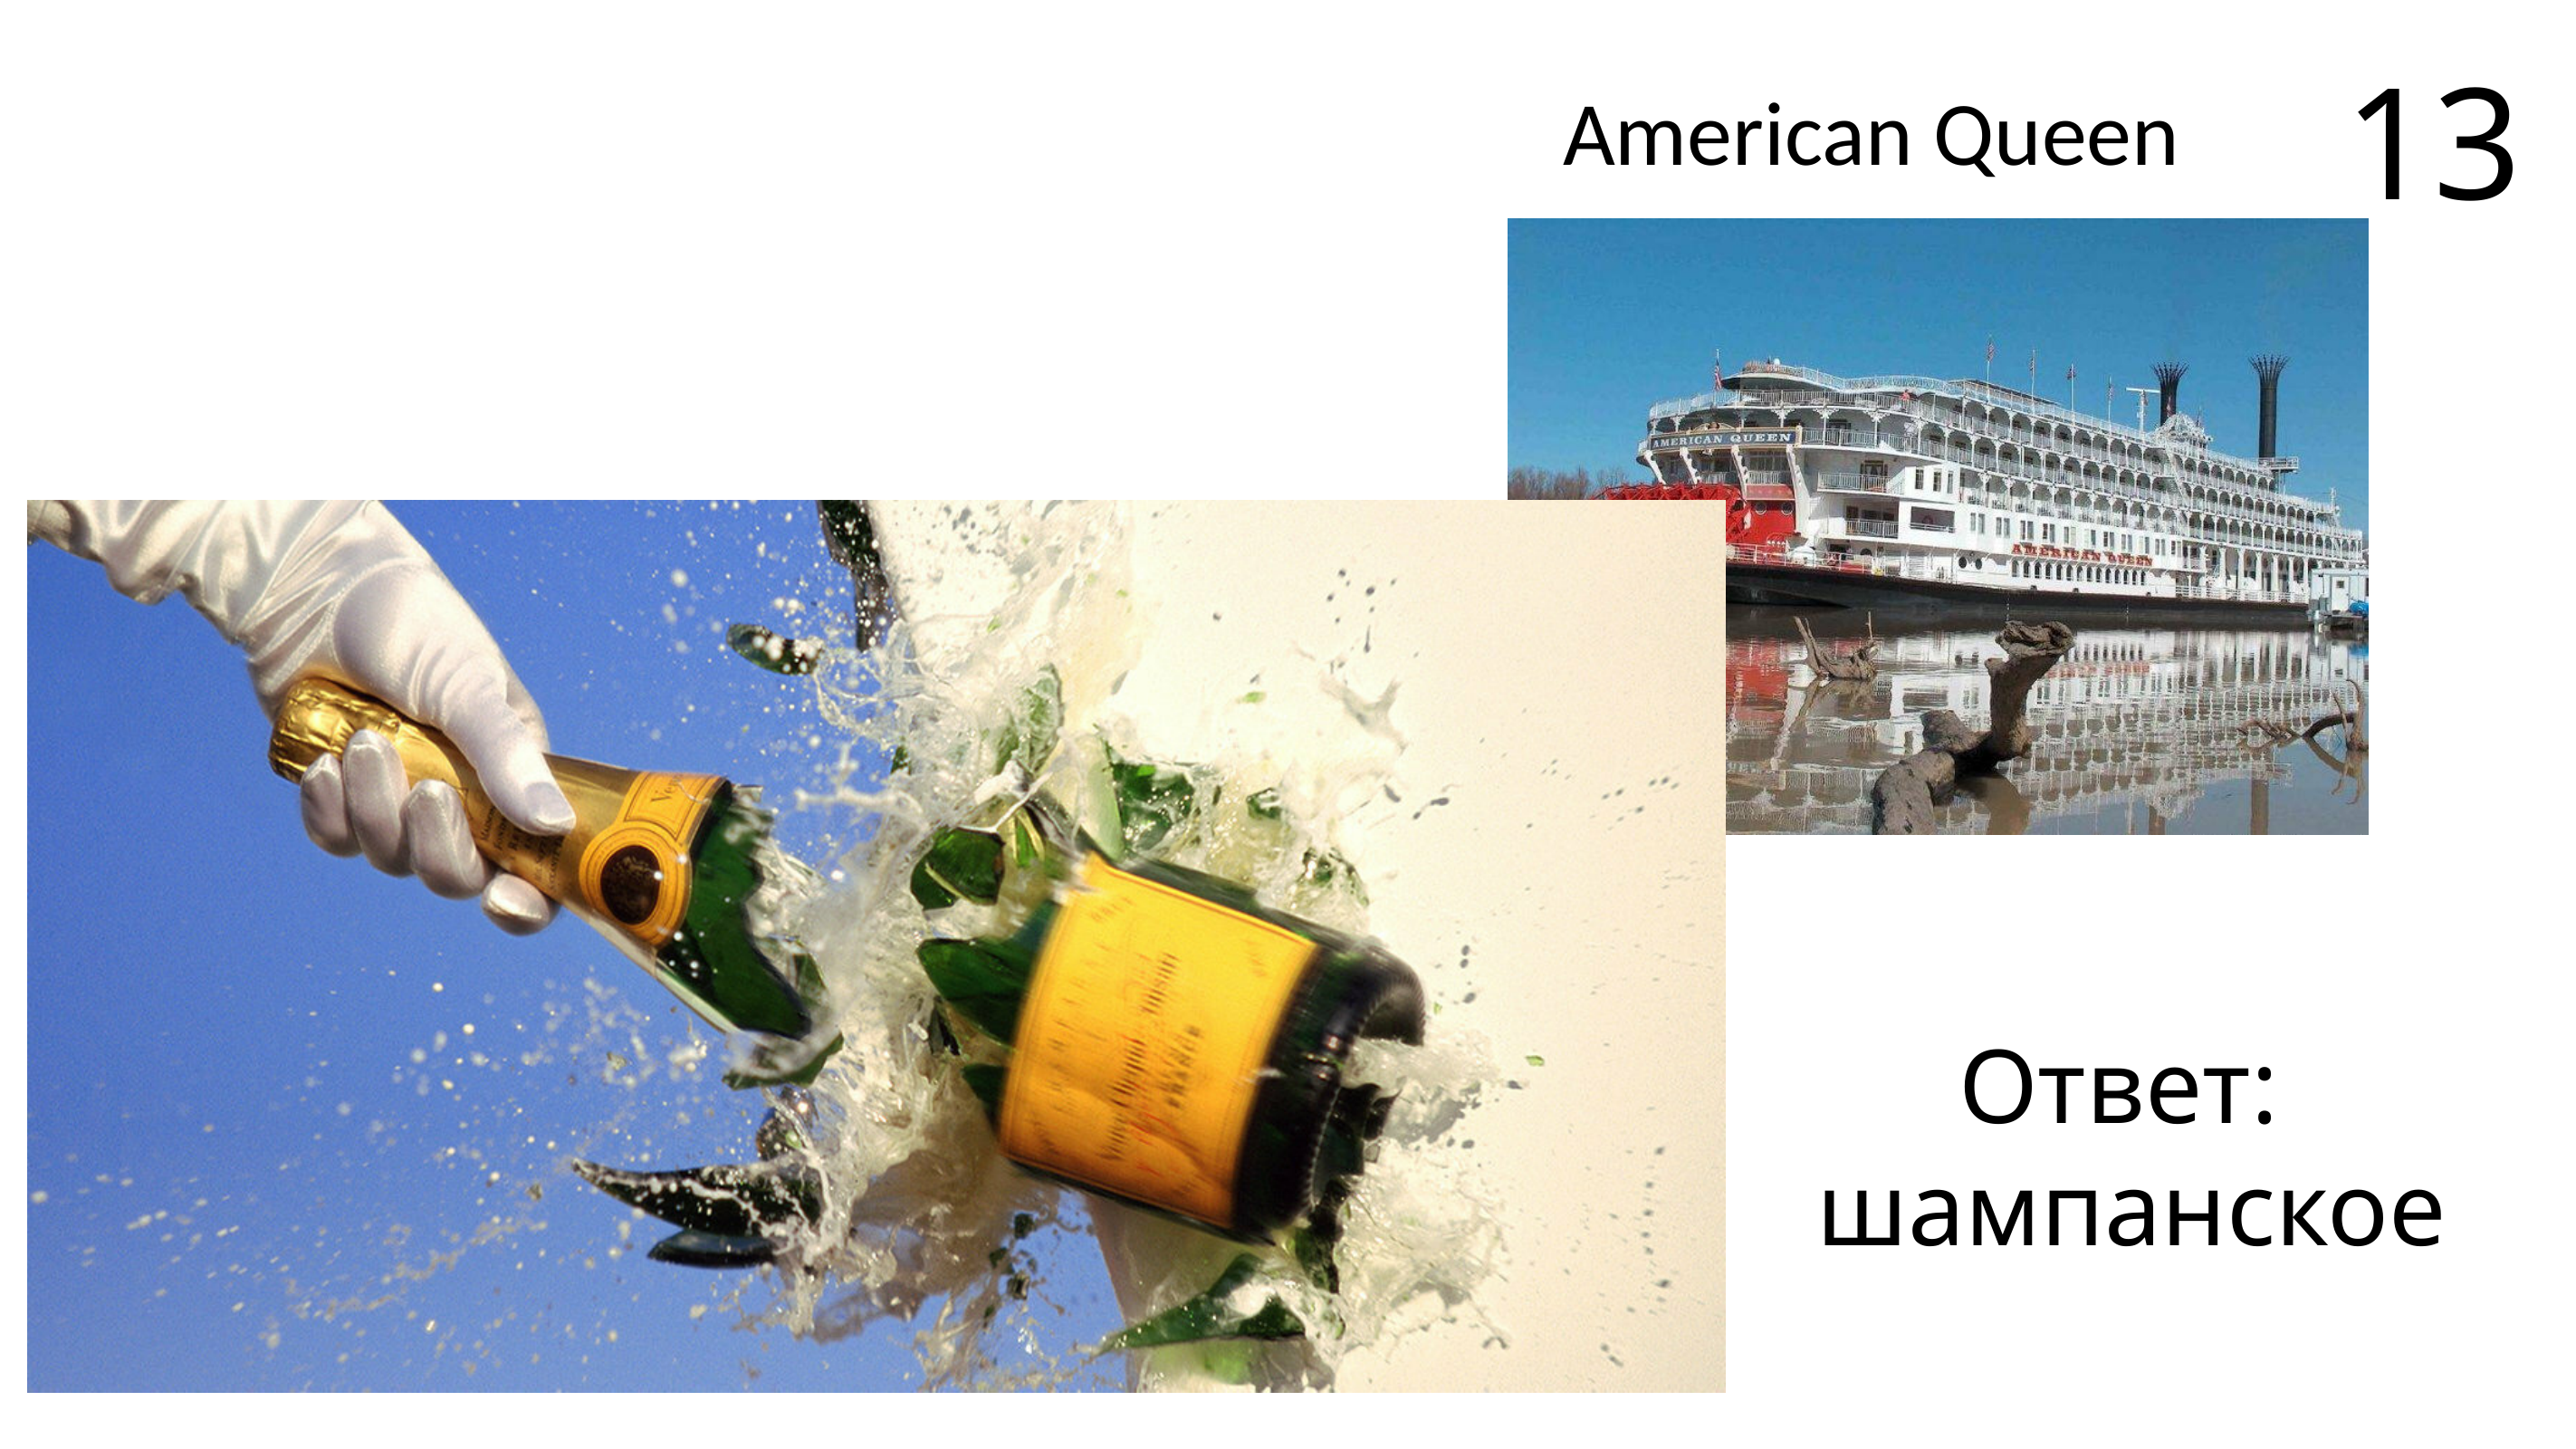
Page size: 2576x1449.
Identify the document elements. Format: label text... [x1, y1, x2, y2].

text_box American Queen [1539, 67, 2204, 192]
text_box 13 [2337, 37, 2530, 238]
picture [27, 218, 2370, 1393]
text_box Ответ: шампанское [1792, 1014, 2472, 1274]
